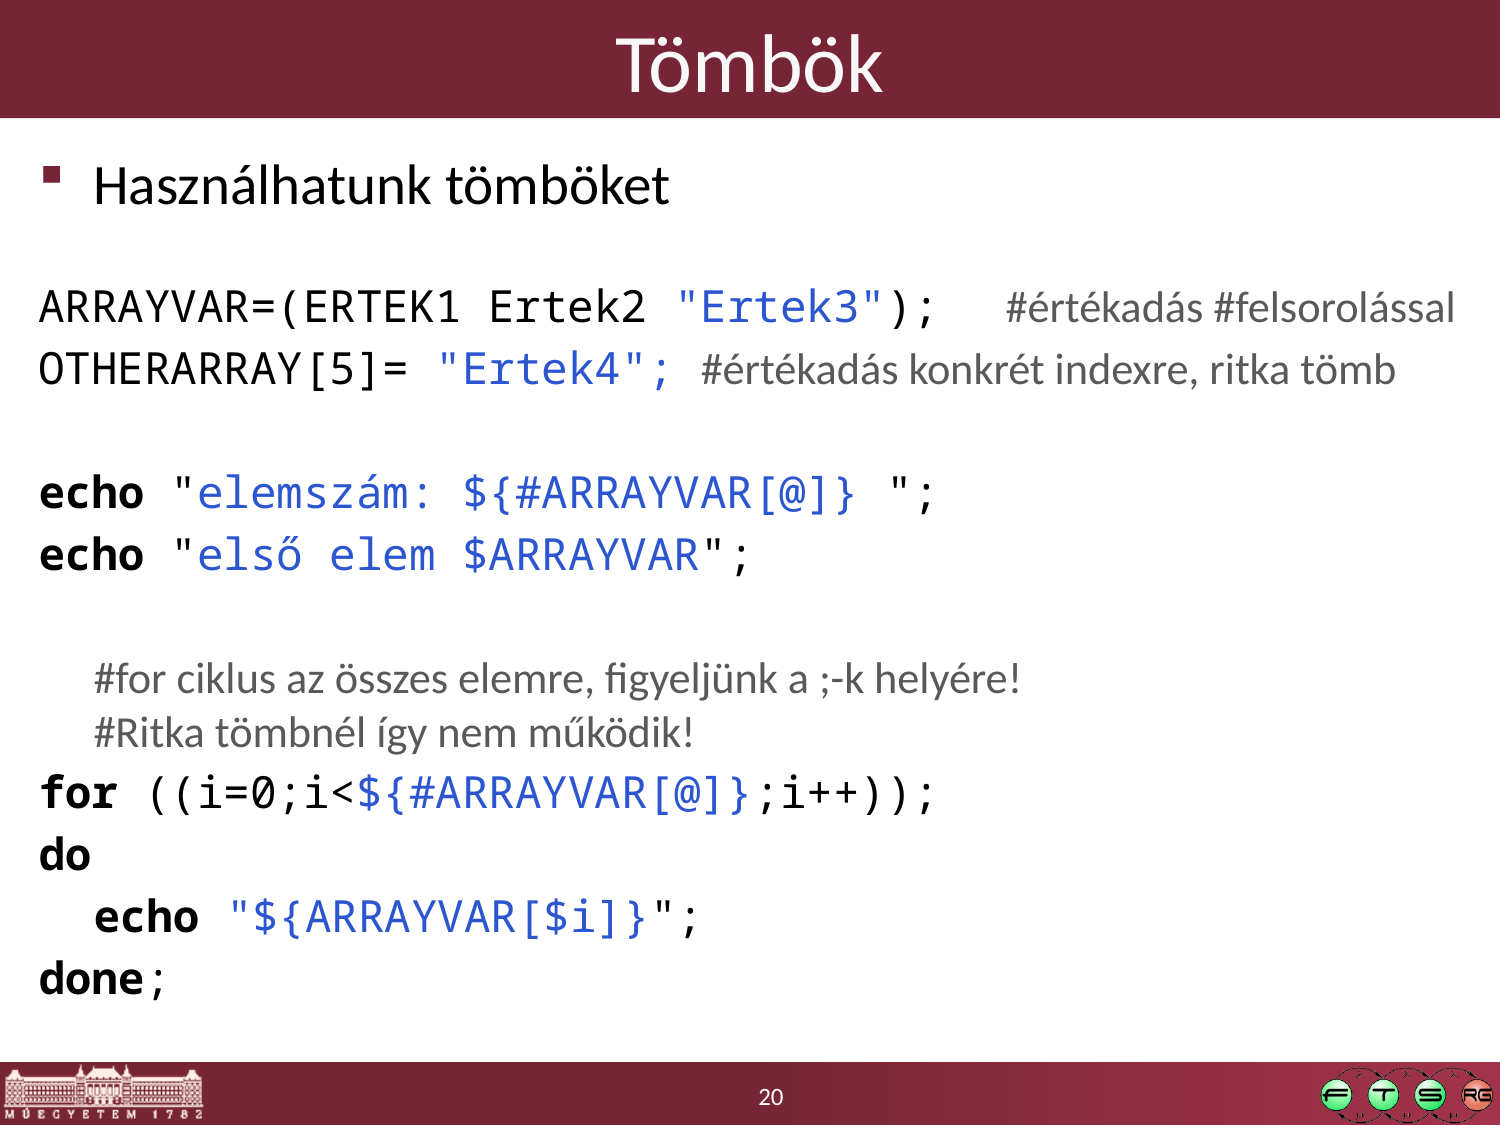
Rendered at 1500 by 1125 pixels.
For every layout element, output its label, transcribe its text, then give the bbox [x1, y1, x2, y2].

title Tömbök [0, 0, 1500, 119]
picture [1318, 1065, 1494, 1125]
slide_number 20 [527, 1066, 1015, 1125]
picture [0, 1063, 209, 1123]
list Használhatunk tömböket ARRAYVAR=(ERTEK1 Ertek2 "Ertek3"); #értékadás #felsorolással OTHERARRAY[5]= "Ertek4"; #értékadás konkrét indexre, ritka tömb echo "elemszám: ${#ARRAYVAR[@]} "; echo "első elem $ARRAYVAR"; #for ciklus az összes elemre, figyeljünk a ;-k helyére! #Ritka tömbnél így nem működik! for ((i=0;i<${#ARRAYVAR[@]};i++)); do echo "${ARRAYVAR[$i]}"; done; [23, 140, 1477, 1048]
